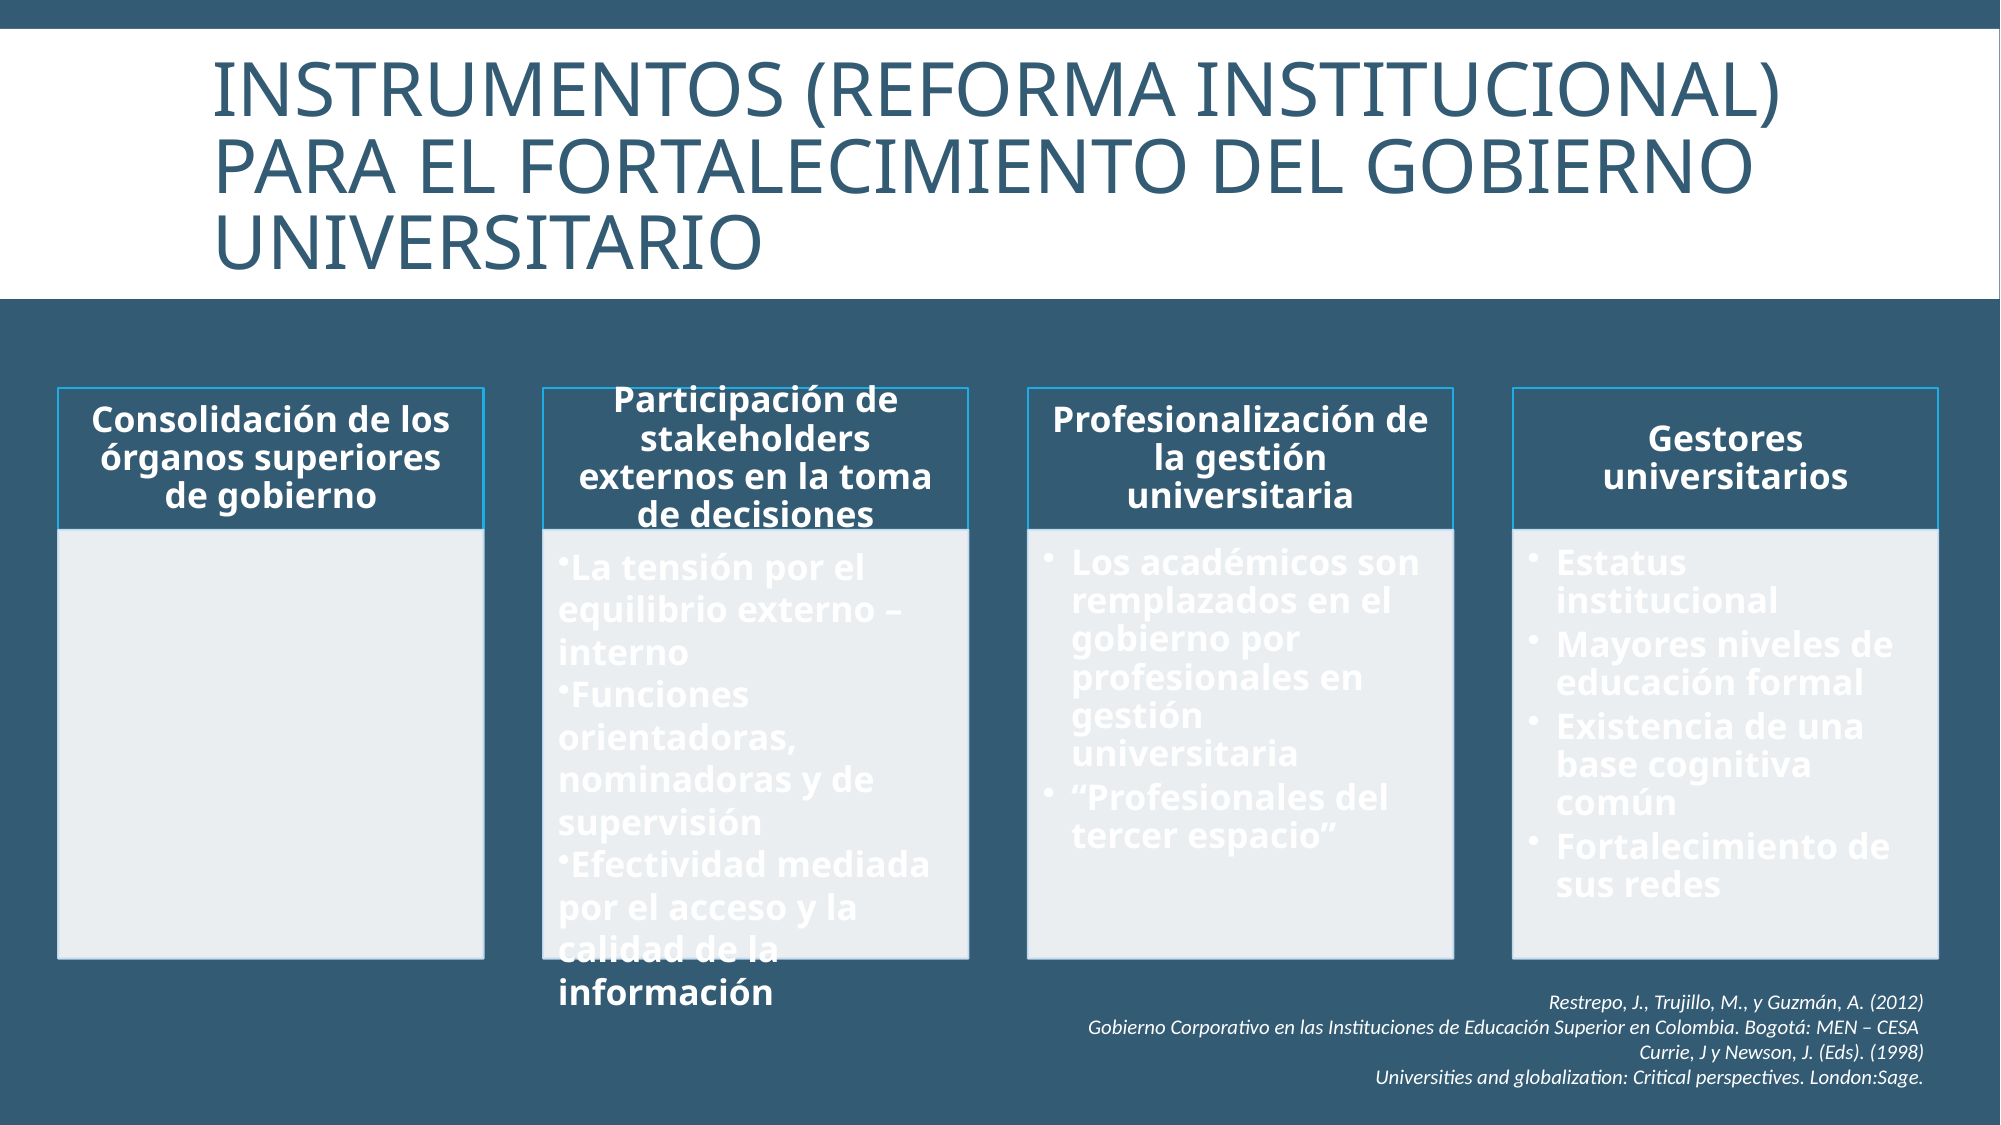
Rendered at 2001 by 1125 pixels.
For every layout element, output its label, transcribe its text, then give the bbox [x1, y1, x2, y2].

title INSTRUMENTOS (REFORMA INSTITUCIONAL) PARA EL FORTALECIMIENTO DEL GOBIERNO UNIVERSITARIO [197, 46, 1803, 295]
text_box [57, 331, 1940, 1016]
text_box Restrepo, J., Trujillo, M., y Guzmán, A. (2012) Gobierno Corporativo en las Instituciones de Educación Superior en Colombia. Bogotá: MEN – CESA Currie, J y Newson, J. (Eds). (1998) Universities and globalization: Critical perspectives. London:Sage. [509, 1025, 1939, 1096]
